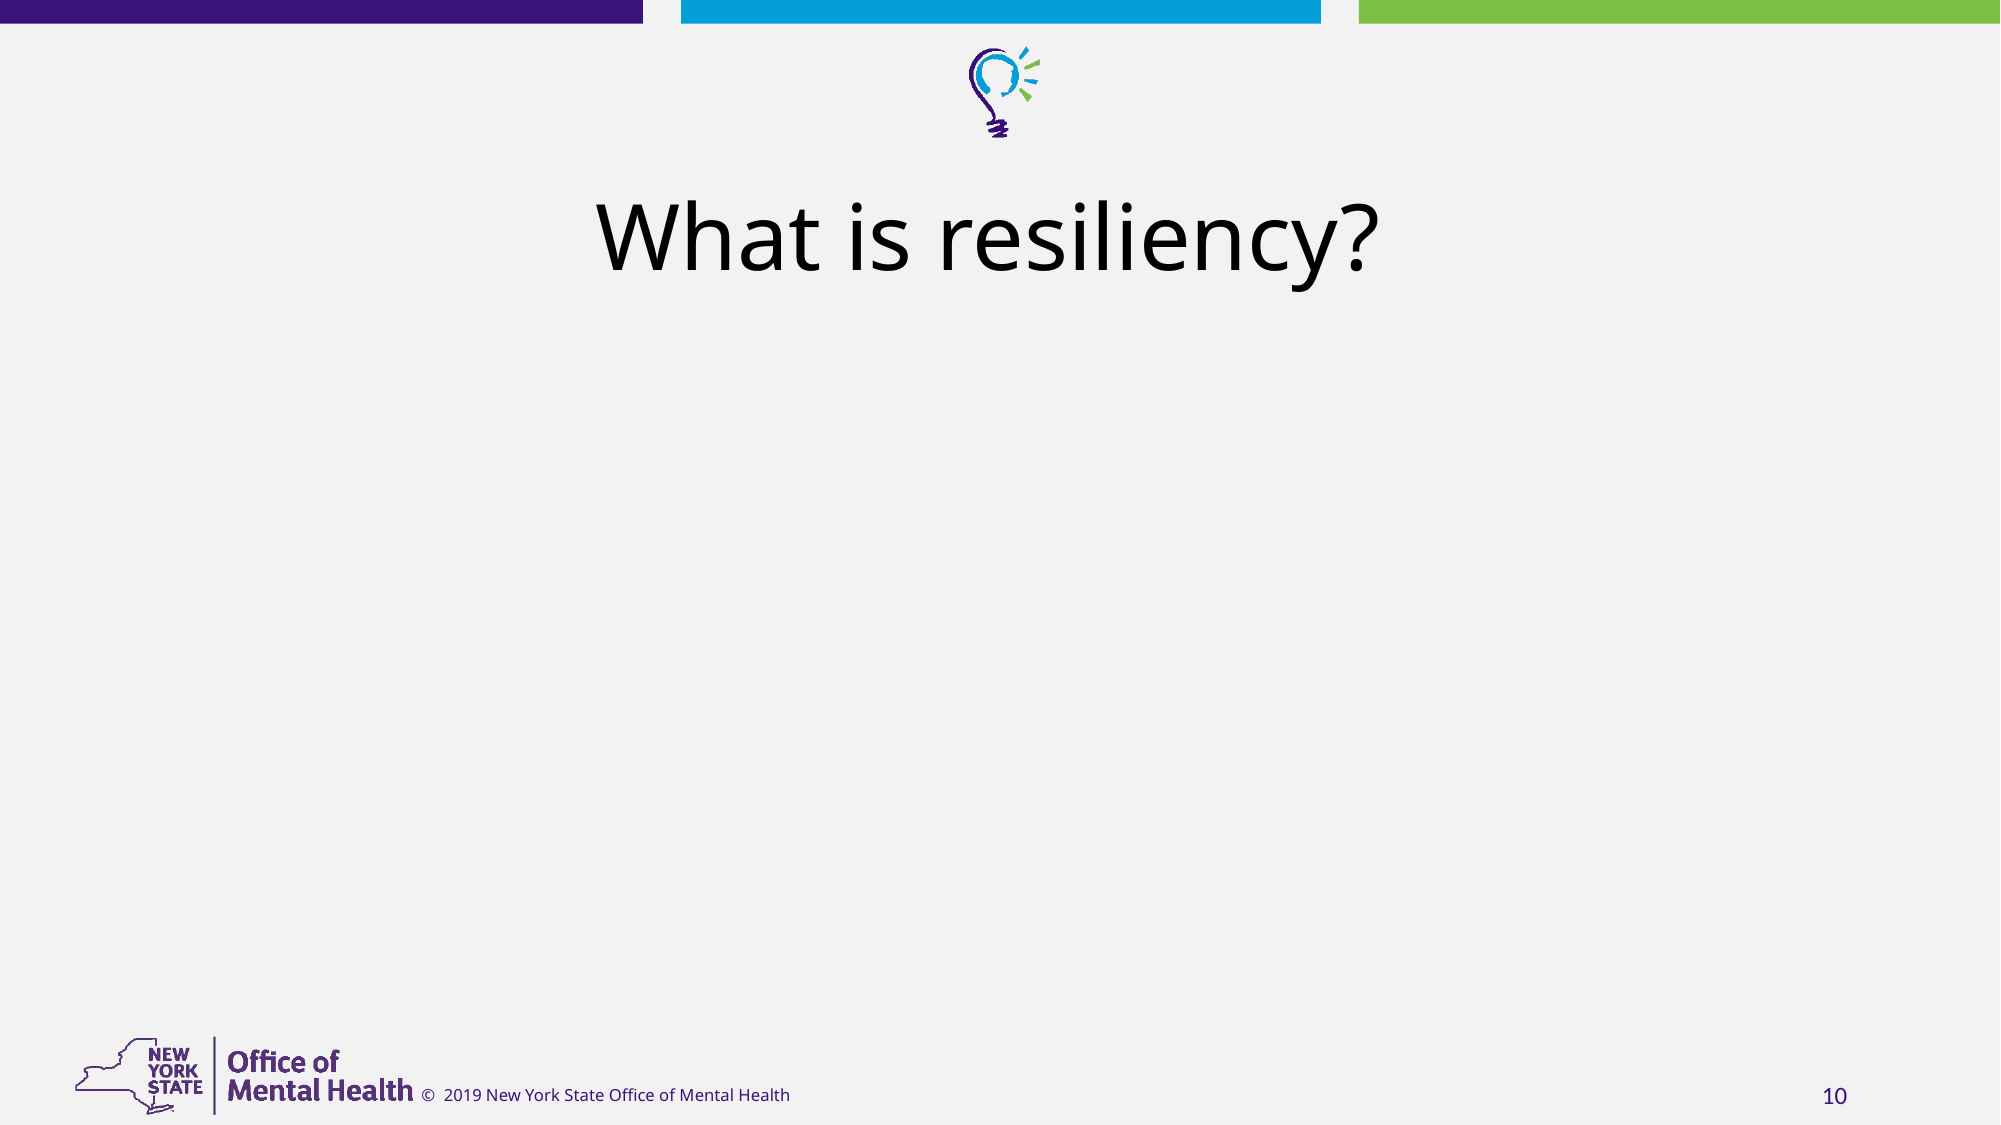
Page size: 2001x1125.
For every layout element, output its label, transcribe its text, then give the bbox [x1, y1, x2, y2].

title What is resiliency? [137, 183, 1863, 300]
picture [71, 1032, 417, 1119]
picture [949, 26, 1051, 157]
